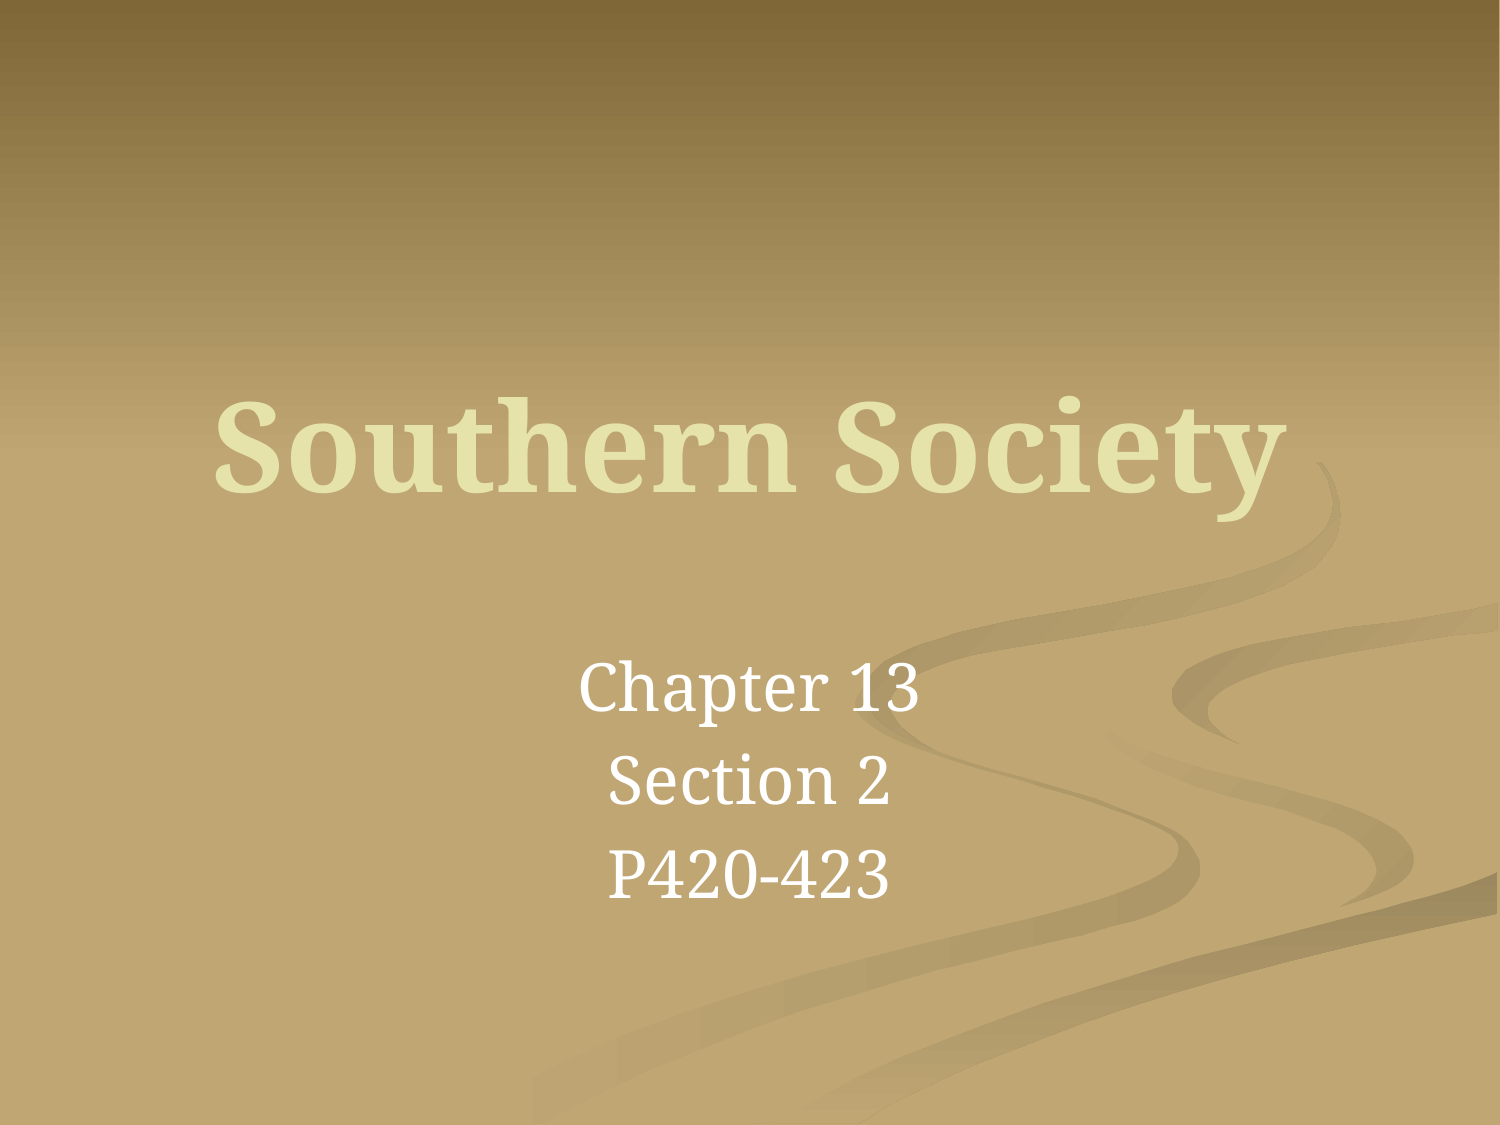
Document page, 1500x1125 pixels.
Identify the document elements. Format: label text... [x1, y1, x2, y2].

subtitle Chapter 13 Section 2 P420-423 [225, 637, 1275, 925]
title Southern Society [112, 284, 1388, 600]
